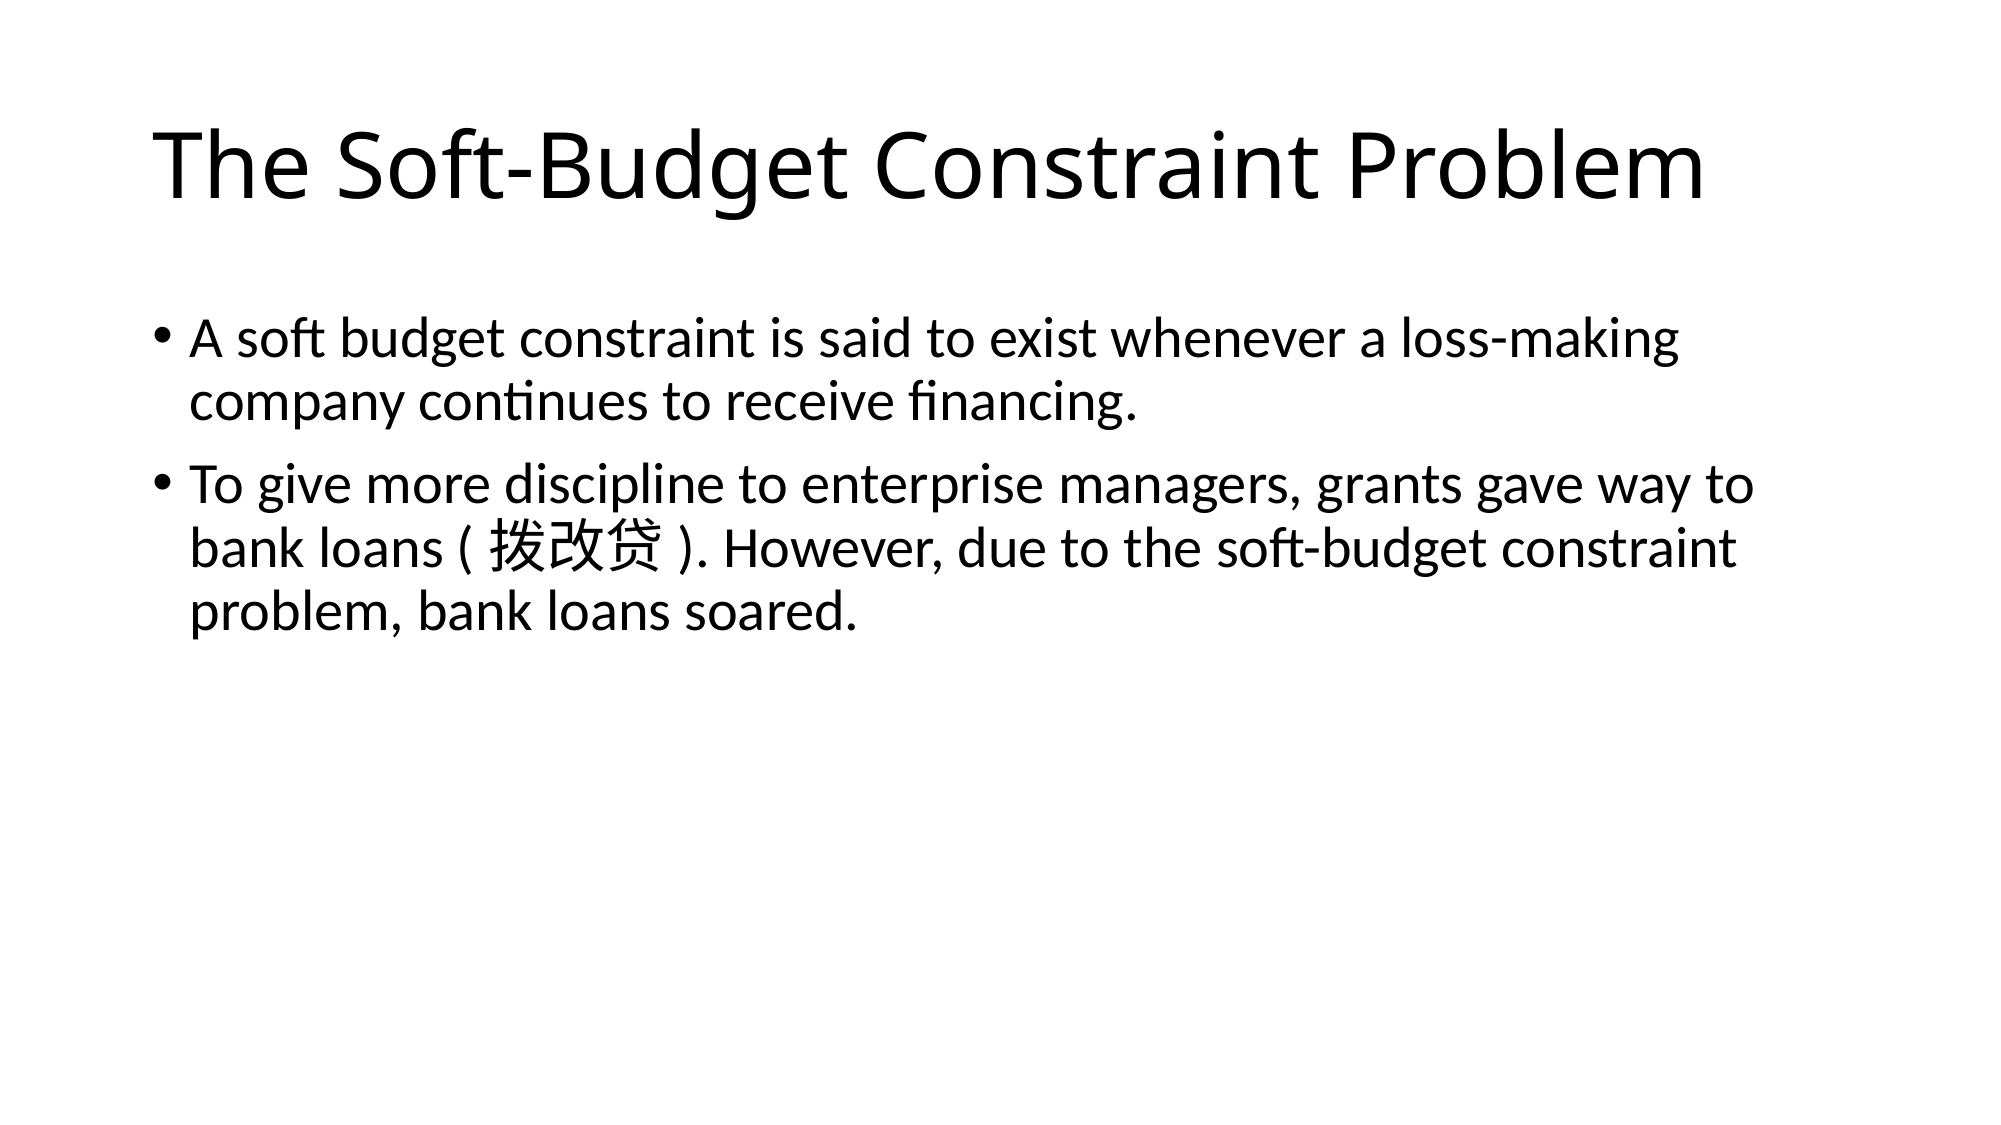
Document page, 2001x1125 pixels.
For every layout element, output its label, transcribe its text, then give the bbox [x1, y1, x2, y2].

title The Soft-Budget Constraint Problem [137, 59, 1863, 278]
list A soft budget constraint is said to exist whenever a loss-making company continues to receive financing. To give more discipline to enterprise managers, grants gave way to bank loans (拨改贷). However, due to the soft-budget constraint problem, bank loans soared. [137, 299, 1863, 1014]
